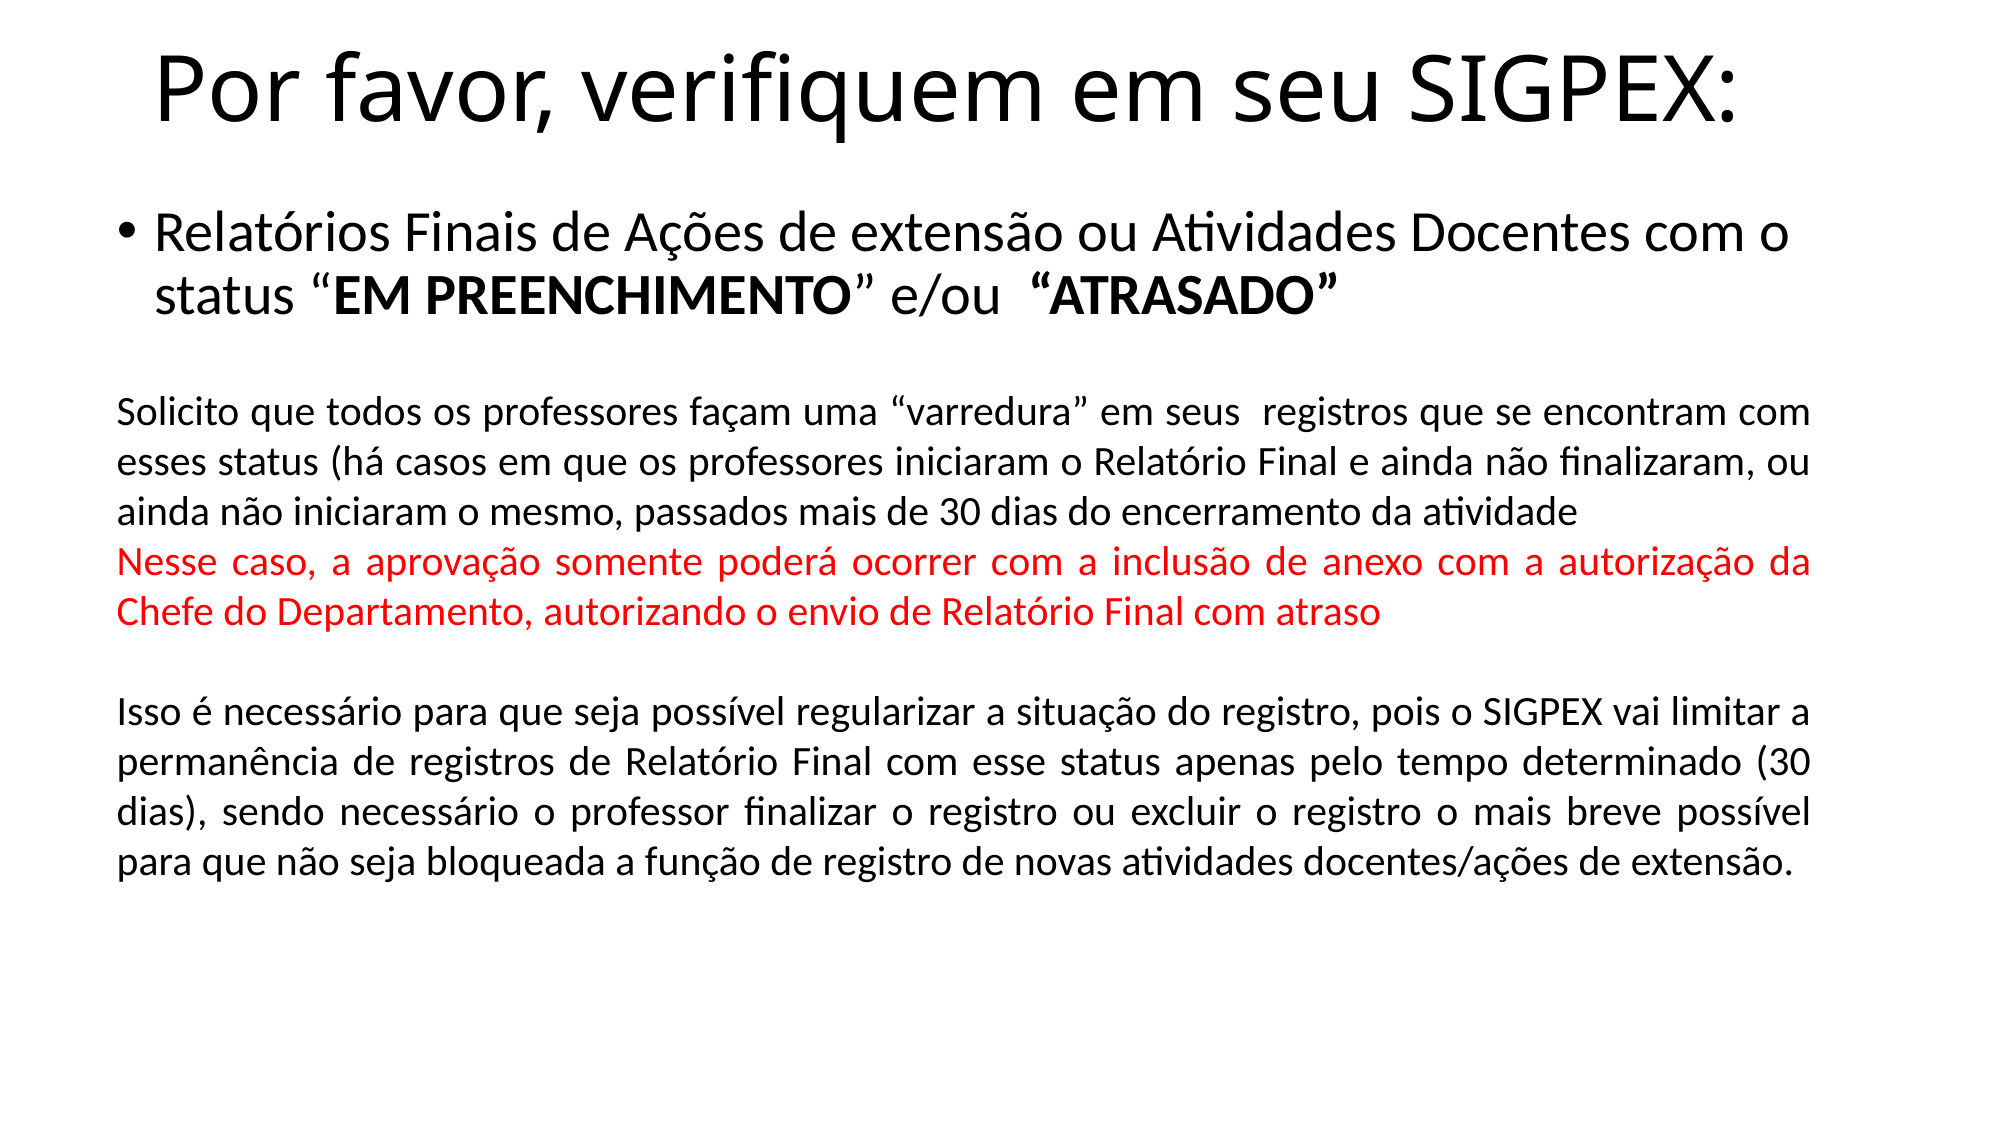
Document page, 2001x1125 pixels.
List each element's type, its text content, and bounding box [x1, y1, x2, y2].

text_box Solicito que todos os professores façam uma “varredura” em seus registros que se encontram com esses status (há casos em que os professores iniciaram o Relatório Final e ainda não finalizaram, ou ainda não iniciaram o mesmo, passados mais de 30 dias do encerramento da atividade Nesse caso, a aprovação somente poderá ocorrer com a inclusão de anexo com a autorização da Chefe do Departamento, autorizando o envio de Relatório Final com atraso Isso é necessário para que seja possível regularizar a situação do registro, pois o SIGPEX vai limitar a permanência de registros de Relatório Final com esse status apenas pelo tempo determinado (30 dias), sendo necessário o professor finalizar o registro ou excluir o registro o mais breve possível para que não seja bloqueada a função de registro de novas atividades docentes/ações de extensão. [101, 376, 1827, 891]
title Por favor, verifiquem em seu SIGPEX: [137, 33, 1863, 150]
list Relatórios Finais de Ações de extensão ou Atividades Docentes com o status “EM PREENCHIMENTO” e/ou “ATRASADO” [101, 193, 1863, 908]
